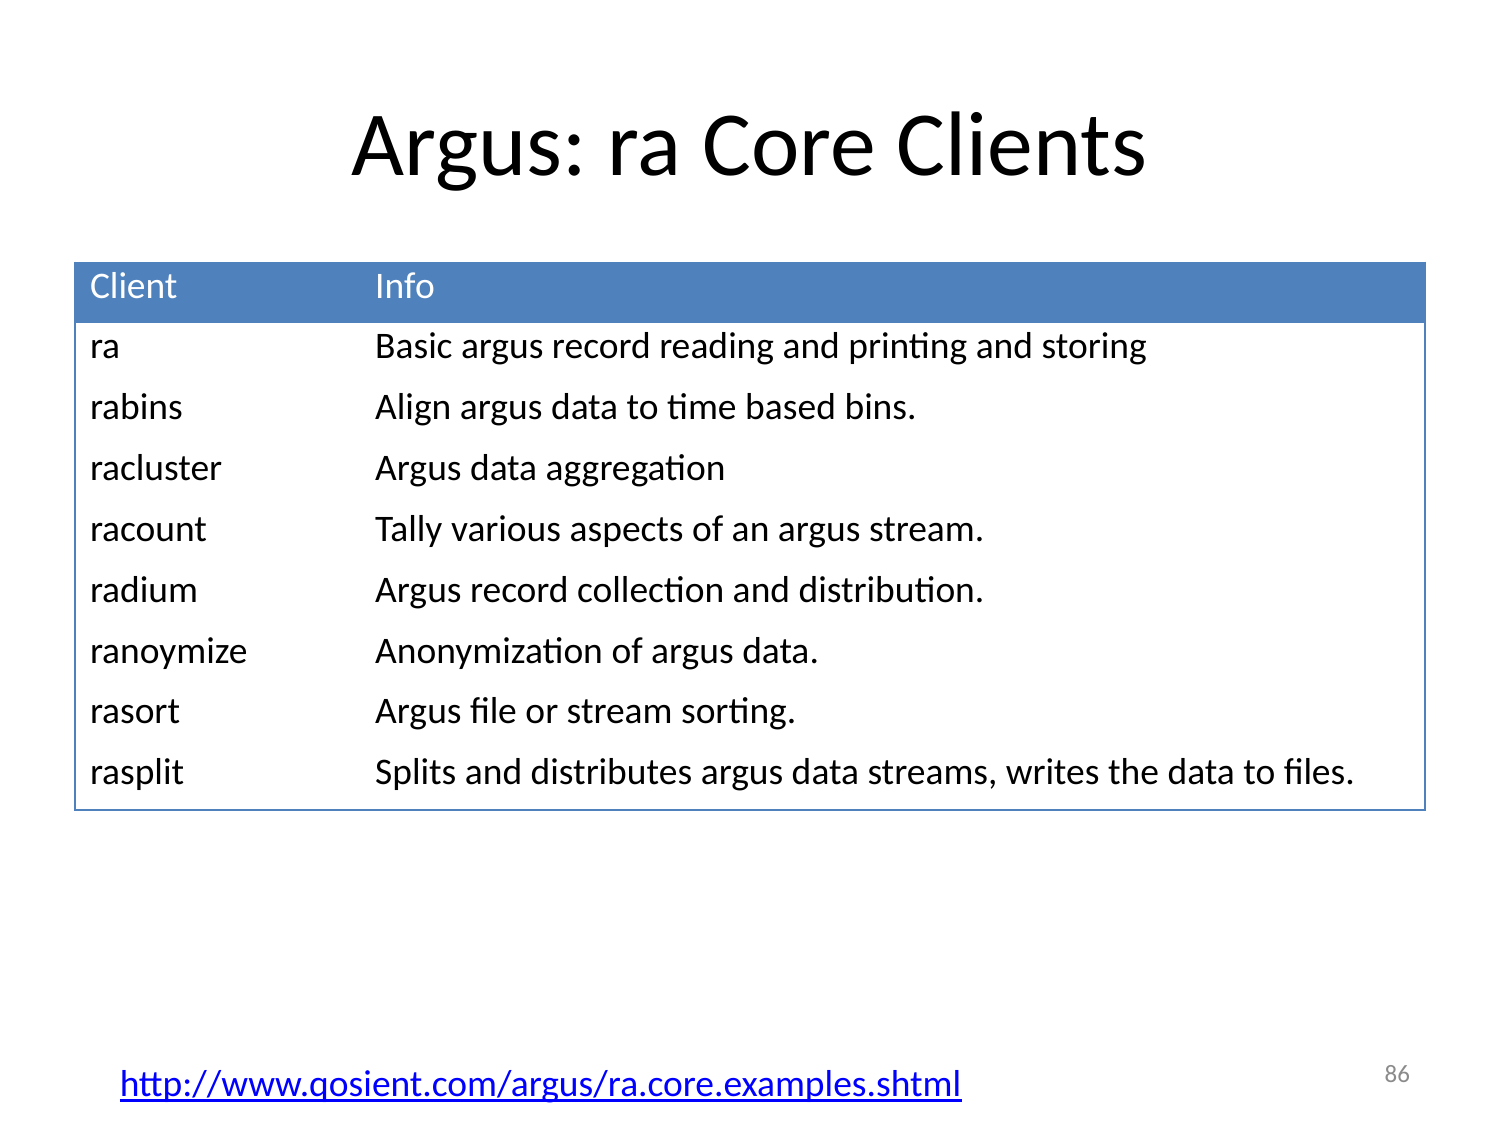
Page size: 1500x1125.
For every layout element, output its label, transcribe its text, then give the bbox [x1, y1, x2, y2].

table_cell rasort [76, 688, 360, 749]
table_cell ranoymize [76, 627, 360, 688]
table_cell Argus record collection and distribution. [360, 567, 1424, 627]
table_cell Basic argus record reading and printing and storing [360, 323, 1424, 384]
table_cell rasplit [76, 749, 360, 809]
table_cell radium [76, 567, 360, 627]
table_cell ra [76, 323, 360, 384]
table_cell Tally various aspects of an argus stream. [360, 506, 1424, 567]
table_cell rabins [76, 384, 360, 445]
table_header Info [360, 263, 1424, 323]
table_cell racluster [76, 445, 360, 506]
slide_number 86 [1074, 1042, 1425, 1103]
table_cell Argus file or stream sorting. [360, 688, 1424, 749]
table_cell Argus data aggregation [360, 445, 1424, 506]
text_box http://www.qosient.com/argus/ra.core.examples.shtml [105, 1051, 977, 1112]
table_cell racount [76, 506, 360, 567]
table_cell Splits and distributes argus data streams, writes the data to files. [360, 749, 1424, 809]
table_cell Anonymization of argus data. [360, 627, 1424, 688]
title Argus: ra Core Clients [75, 45, 1425, 233]
table_cell Align argus data to time based bins. [360, 384, 1424, 445]
table_header Client [76, 263, 360, 323]
